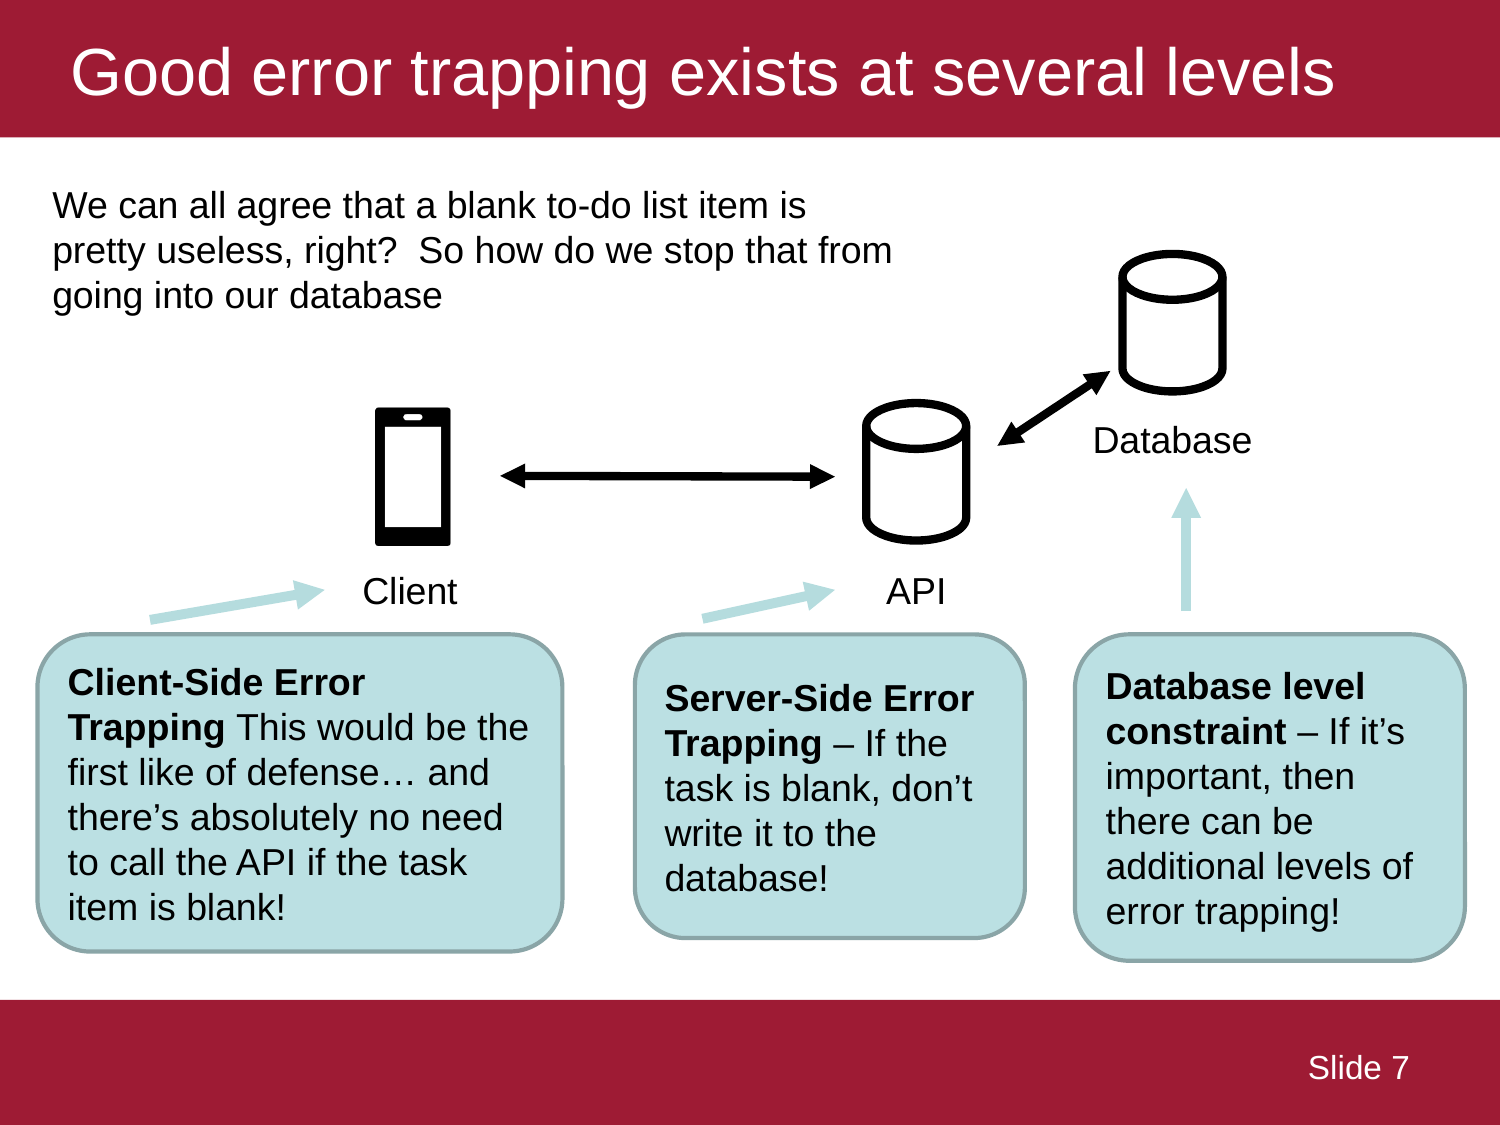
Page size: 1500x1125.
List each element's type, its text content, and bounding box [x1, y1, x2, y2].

text_box Database level constraint – If it’s important, then there can be additional levels of error trapping! [1072, 632, 1468, 963]
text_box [702, 589, 836, 619]
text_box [149, 589, 325, 621]
text_box [864, 400, 969, 543]
picture [337, 401, 488, 552]
slide_number Slide 7 [1074, 1038, 1426, 1089]
text_box Client [291, 559, 529, 620]
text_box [997, 370, 1111, 447]
title Good error trapping exists at several levels [0, 0, 1500, 138]
text_box [1120, 251, 1225, 394]
text_box We can all agree that a blank to-do list item is pretty useless, right? So how do we stop that from going into our database [37, 173, 925, 324]
text_box Client-Side Error Trapping This would be the first like of defense… and there’s absolutely no need to call the API if the task item is blank! [35, 632, 565, 954]
text_box Server-Side Error Trapping – If the task is blank, don’t write it to the database! [632, 632, 1027, 941]
text_box Database [1053, 408, 1292, 469]
text_box API [797, 559, 1035, 620]
